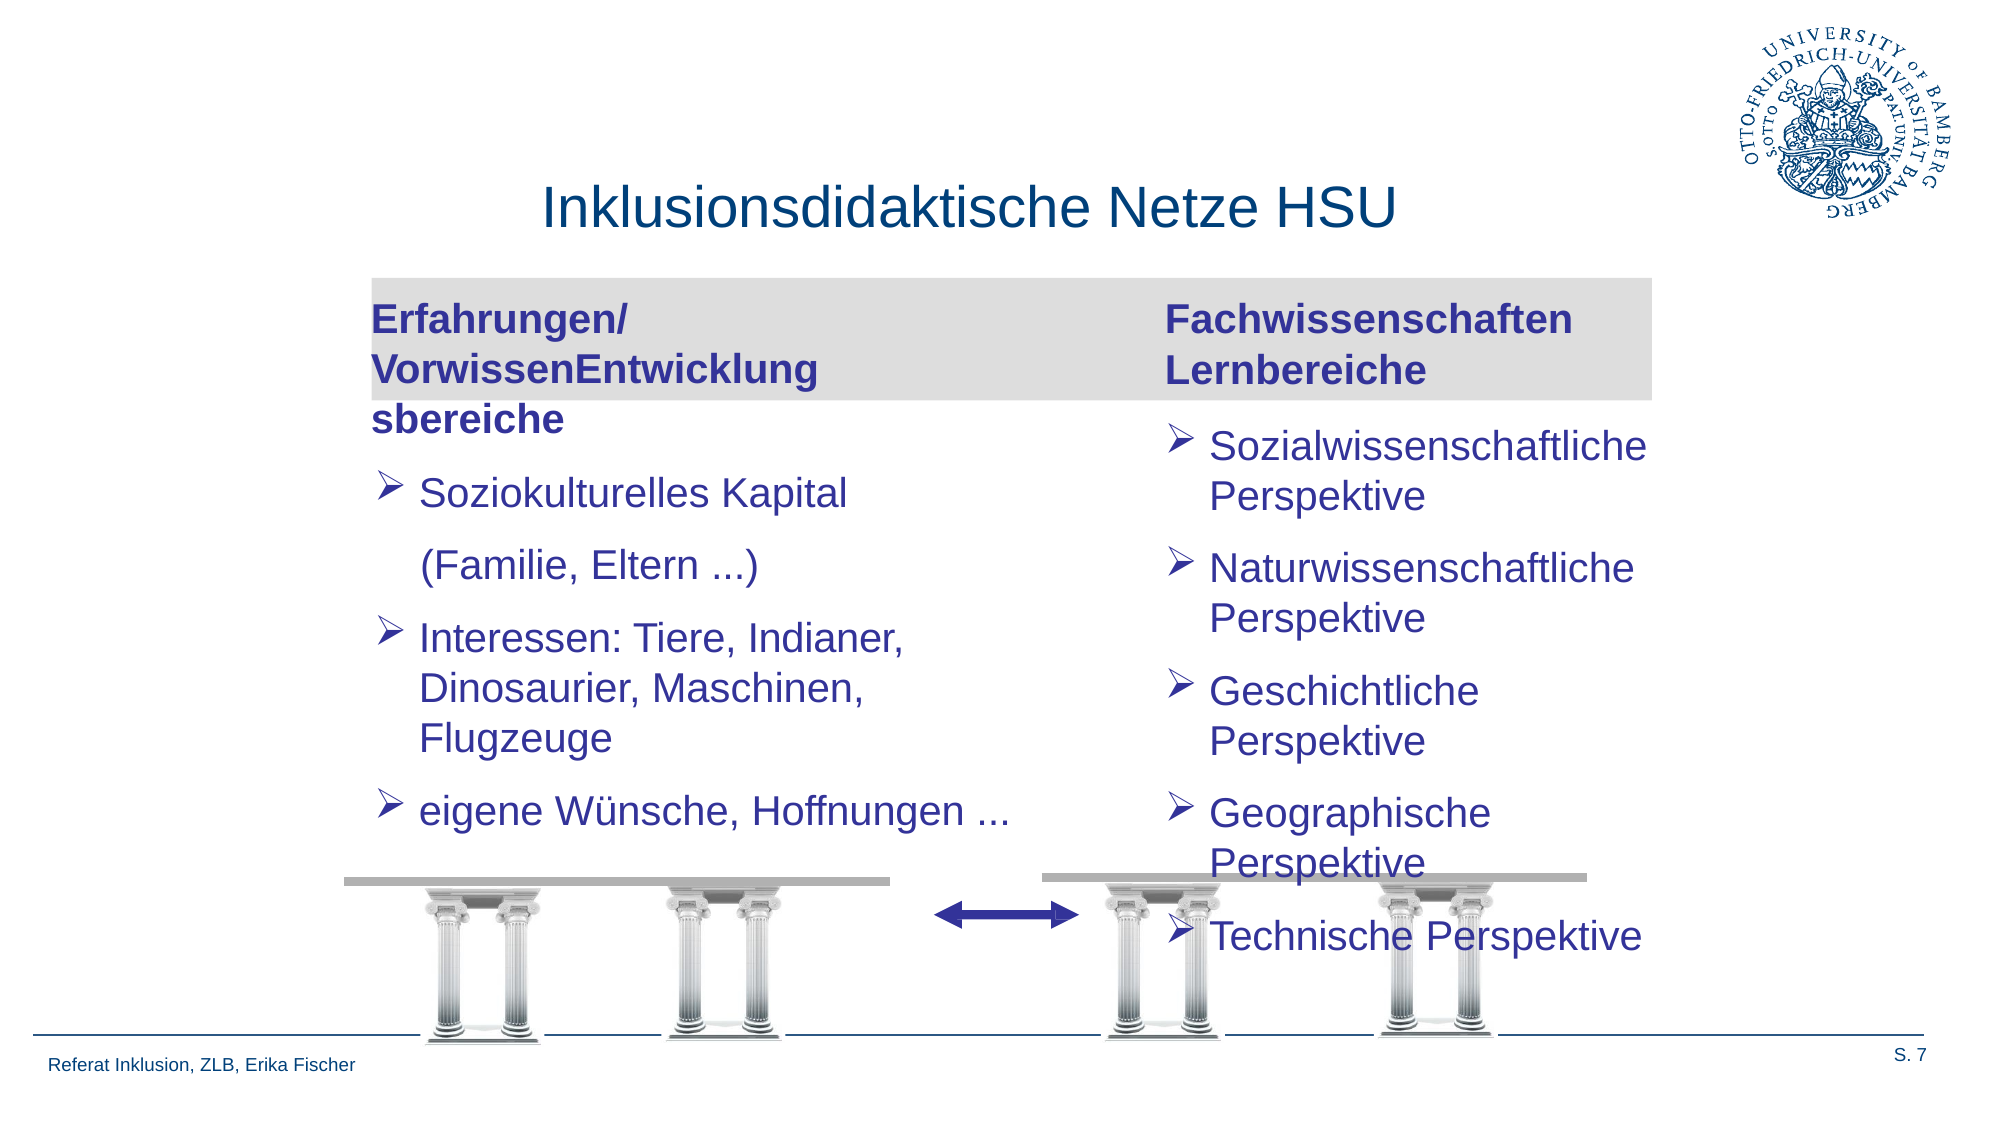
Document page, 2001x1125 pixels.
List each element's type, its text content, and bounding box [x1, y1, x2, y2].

text_box Erfahrungen/VorwissenEntwicklungsbereiche [368, 290, 840, 443]
text_box Soziokulturelles Kapital (Familie, Eltern ...) Interessen: Tiere, Indianer, Dinosaurier, Maschinen, Flugzeuge eigene Wünsche, Hoffnungen ... [349, 463, 1024, 834]
text_box [371, 277, 539, 290]
text_box [933, 900, 1080, 929]
text_box Sozialwissenschaftliche Perspektive Naturwissenschaftliche Perspektive Geschichtliche Perspektive Geographische Perspektive Technische Perspektive [1162, 416, 1760, 959]
text_box [420, 886, 545, 1047]
text_box Fachwissenschaften Lernbereiche [1162, 299, 1596, 393]
title Inklusionsdidaktische Netze HSU [539, 108, 1907, 299]
text_box [840, 299, 1652, 401]
text_box [1373, 959, 1498, 1040]
text_box [1100, 881, 1225, 1043]
text_box [661, 882, 786, 1043]
